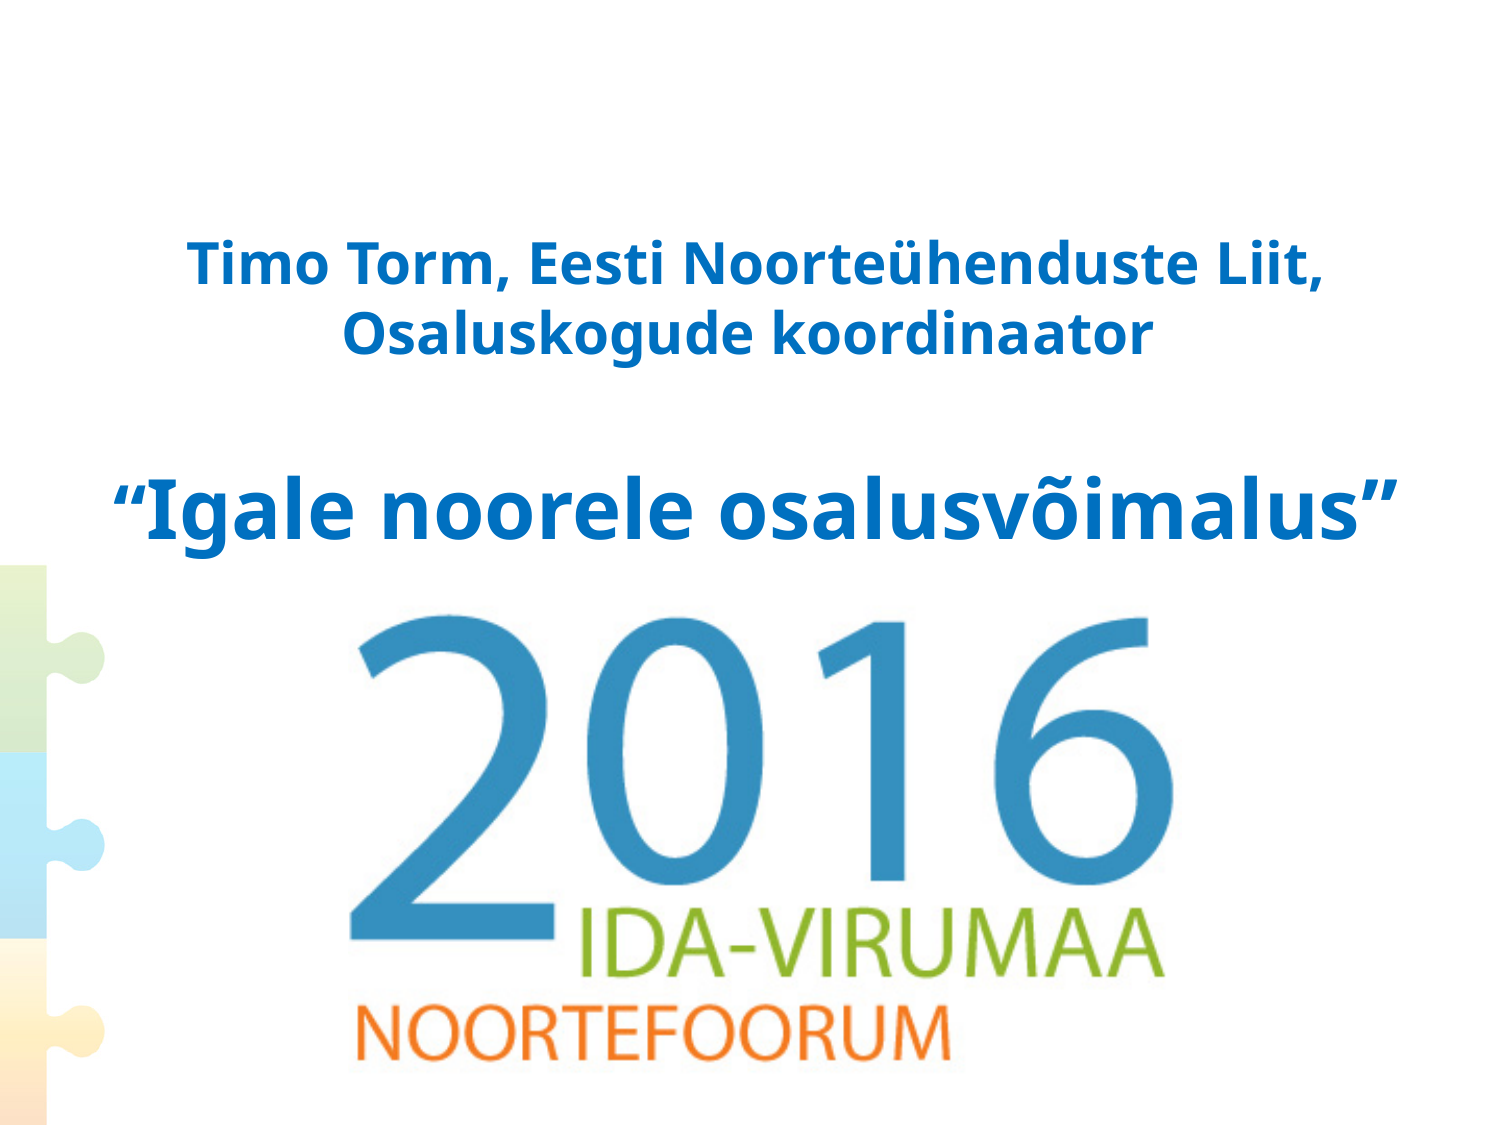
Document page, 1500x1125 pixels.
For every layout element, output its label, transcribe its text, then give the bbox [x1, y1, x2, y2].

title Timo Torm, Eesti Noorteühenduste Liit, Osaluskogude koordinaator “Igale noorele osalusvõimalus” [64, 89, 1448, 693]
picture [0, 0, 1500, 1125]
